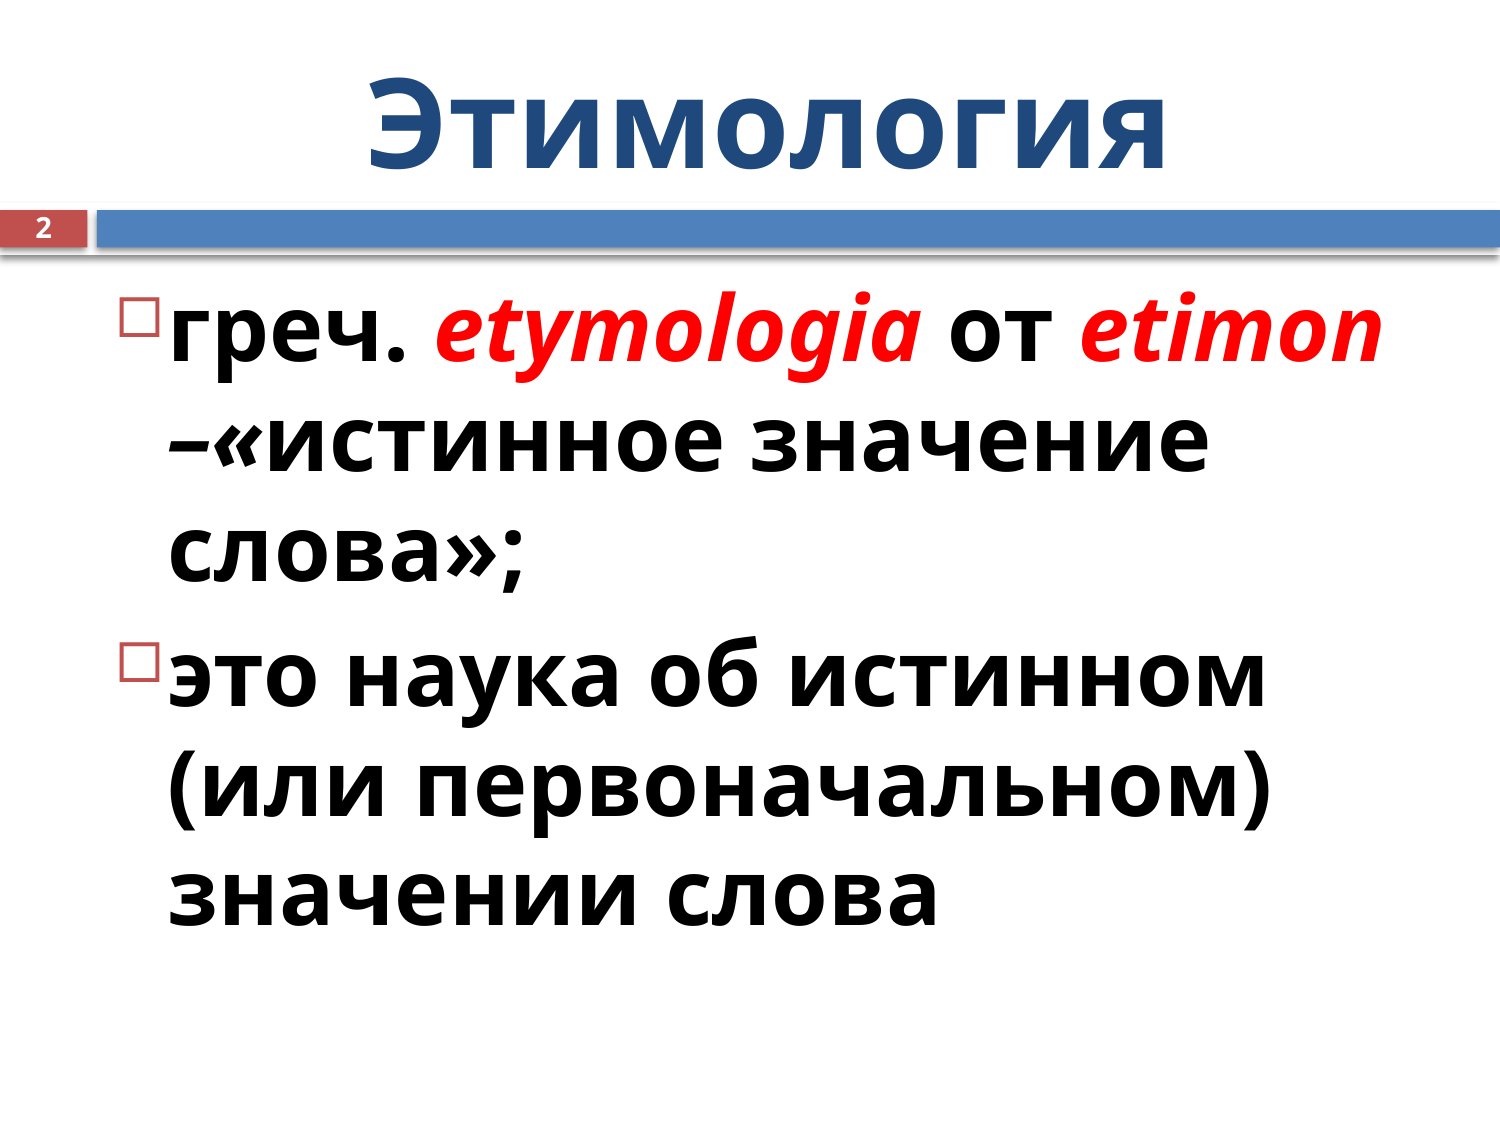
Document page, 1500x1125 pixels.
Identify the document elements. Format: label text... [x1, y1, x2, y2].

slide_number 2 [0, 208, 88, 249]
title Этимология [100, 37, 1438, 200]
list греч. etymologia от etimon –«истинное значение слова»; это наука об истинном (или первоначальном) значении слова [100, 262, 1438, 1000]
